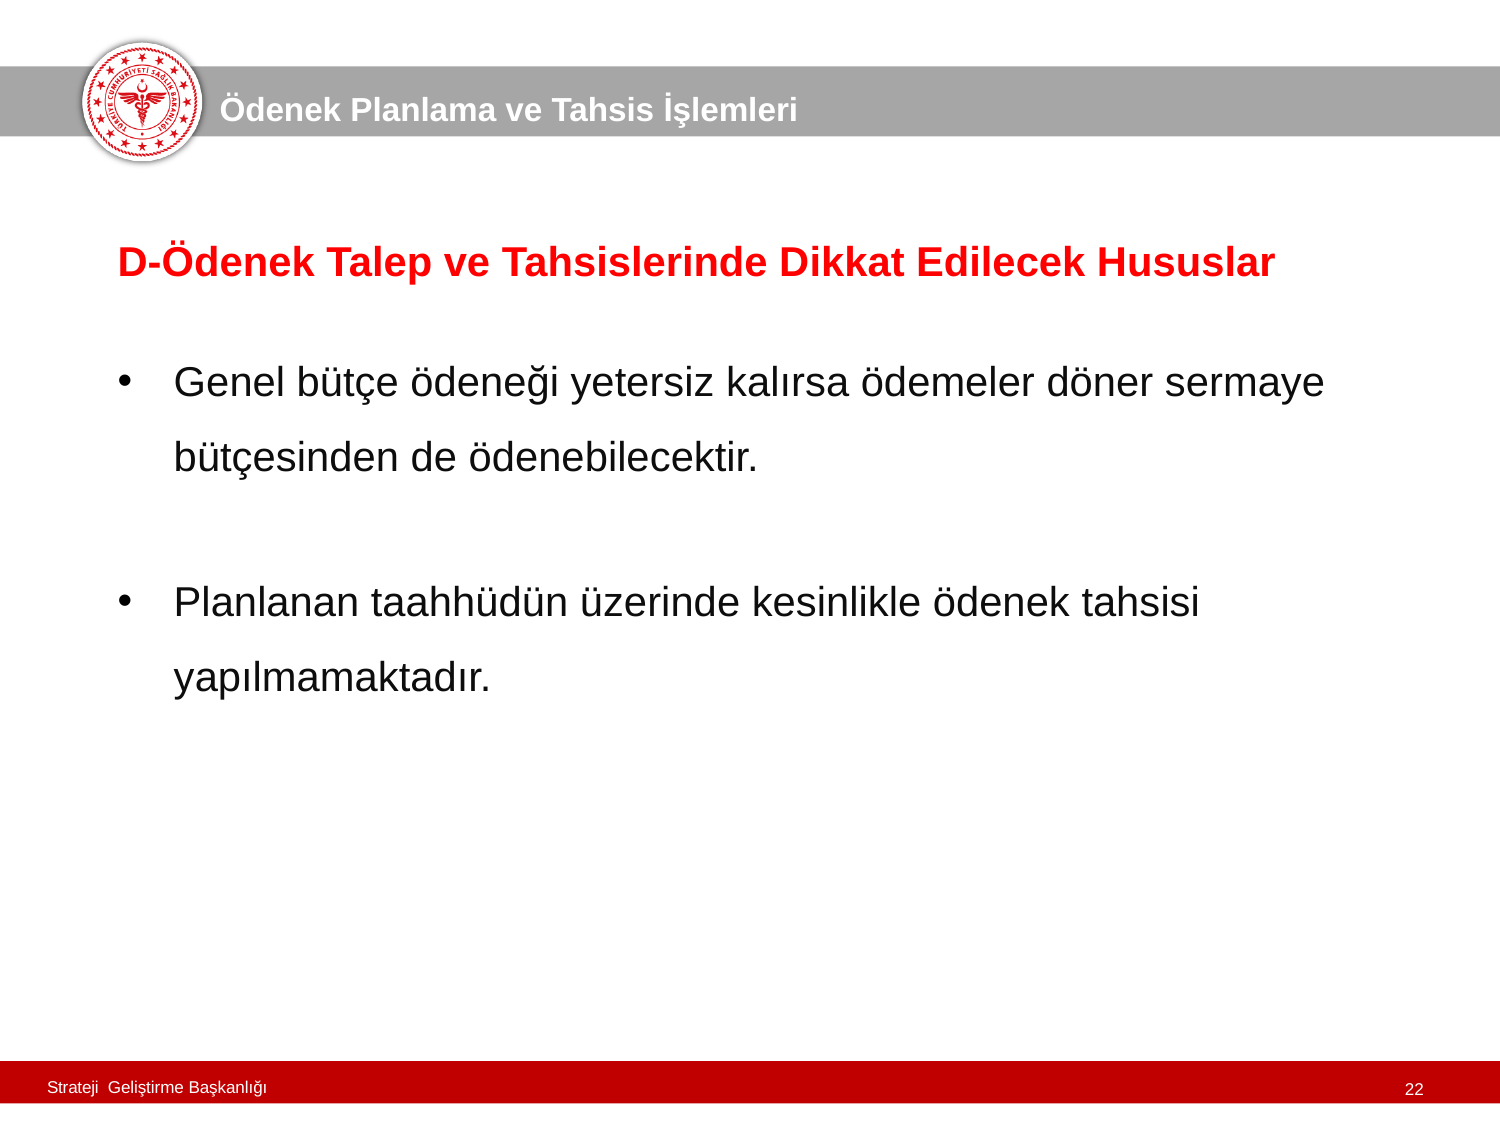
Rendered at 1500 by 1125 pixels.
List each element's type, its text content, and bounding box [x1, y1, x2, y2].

text_box Ödenek Planlama ve Tahsis İşlemleri [204, 80, 1500, 136]
text_box D-Ödenek Talep ve Tahsislerinde Dikkat Edilecek Hususlar Genel bütçe ödeneği yetersiz kalırsa ödemeler döner sermaye bütçesinden de ödenebilecektir. Planlanan taahhüdün üzerinde kesinlikle ödenek tahsisi yapılmamaktadır. [102, 227, 1398, 868]
picture [72, 32, 212, 171]
